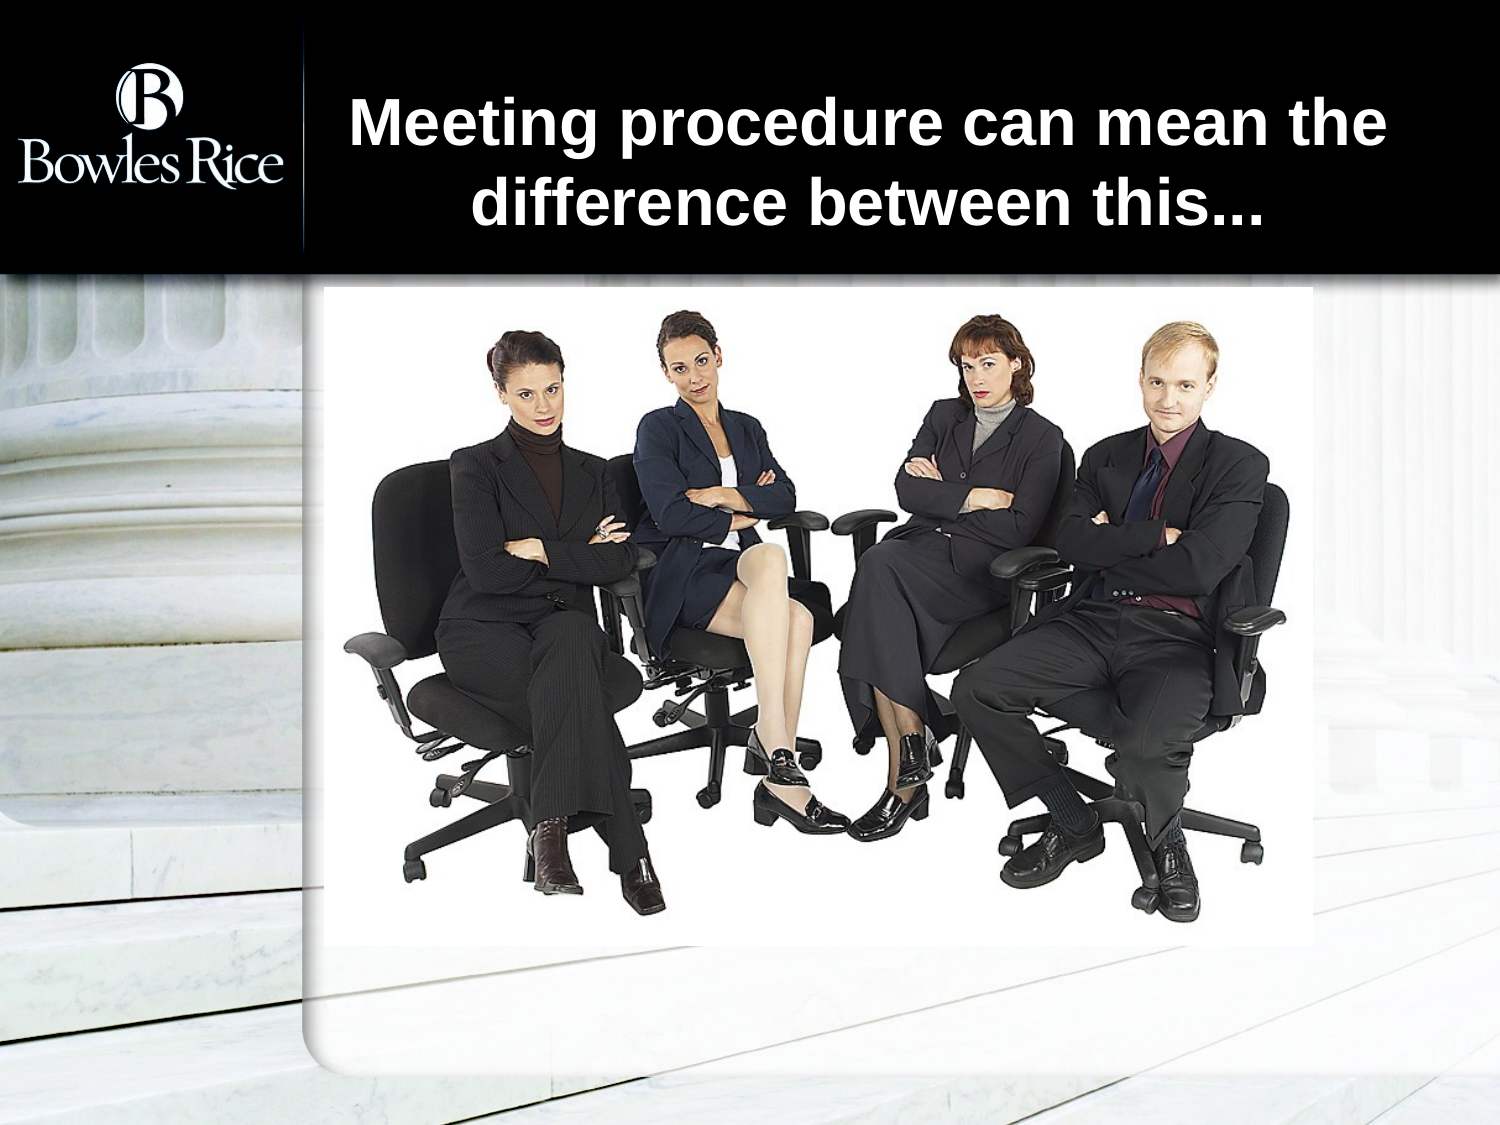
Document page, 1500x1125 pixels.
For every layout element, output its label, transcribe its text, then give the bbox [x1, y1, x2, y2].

title Meeting procedure can mean the difference between this... [262, 25, 1475, 293]
picture [0, 0, 1500, 1125]
